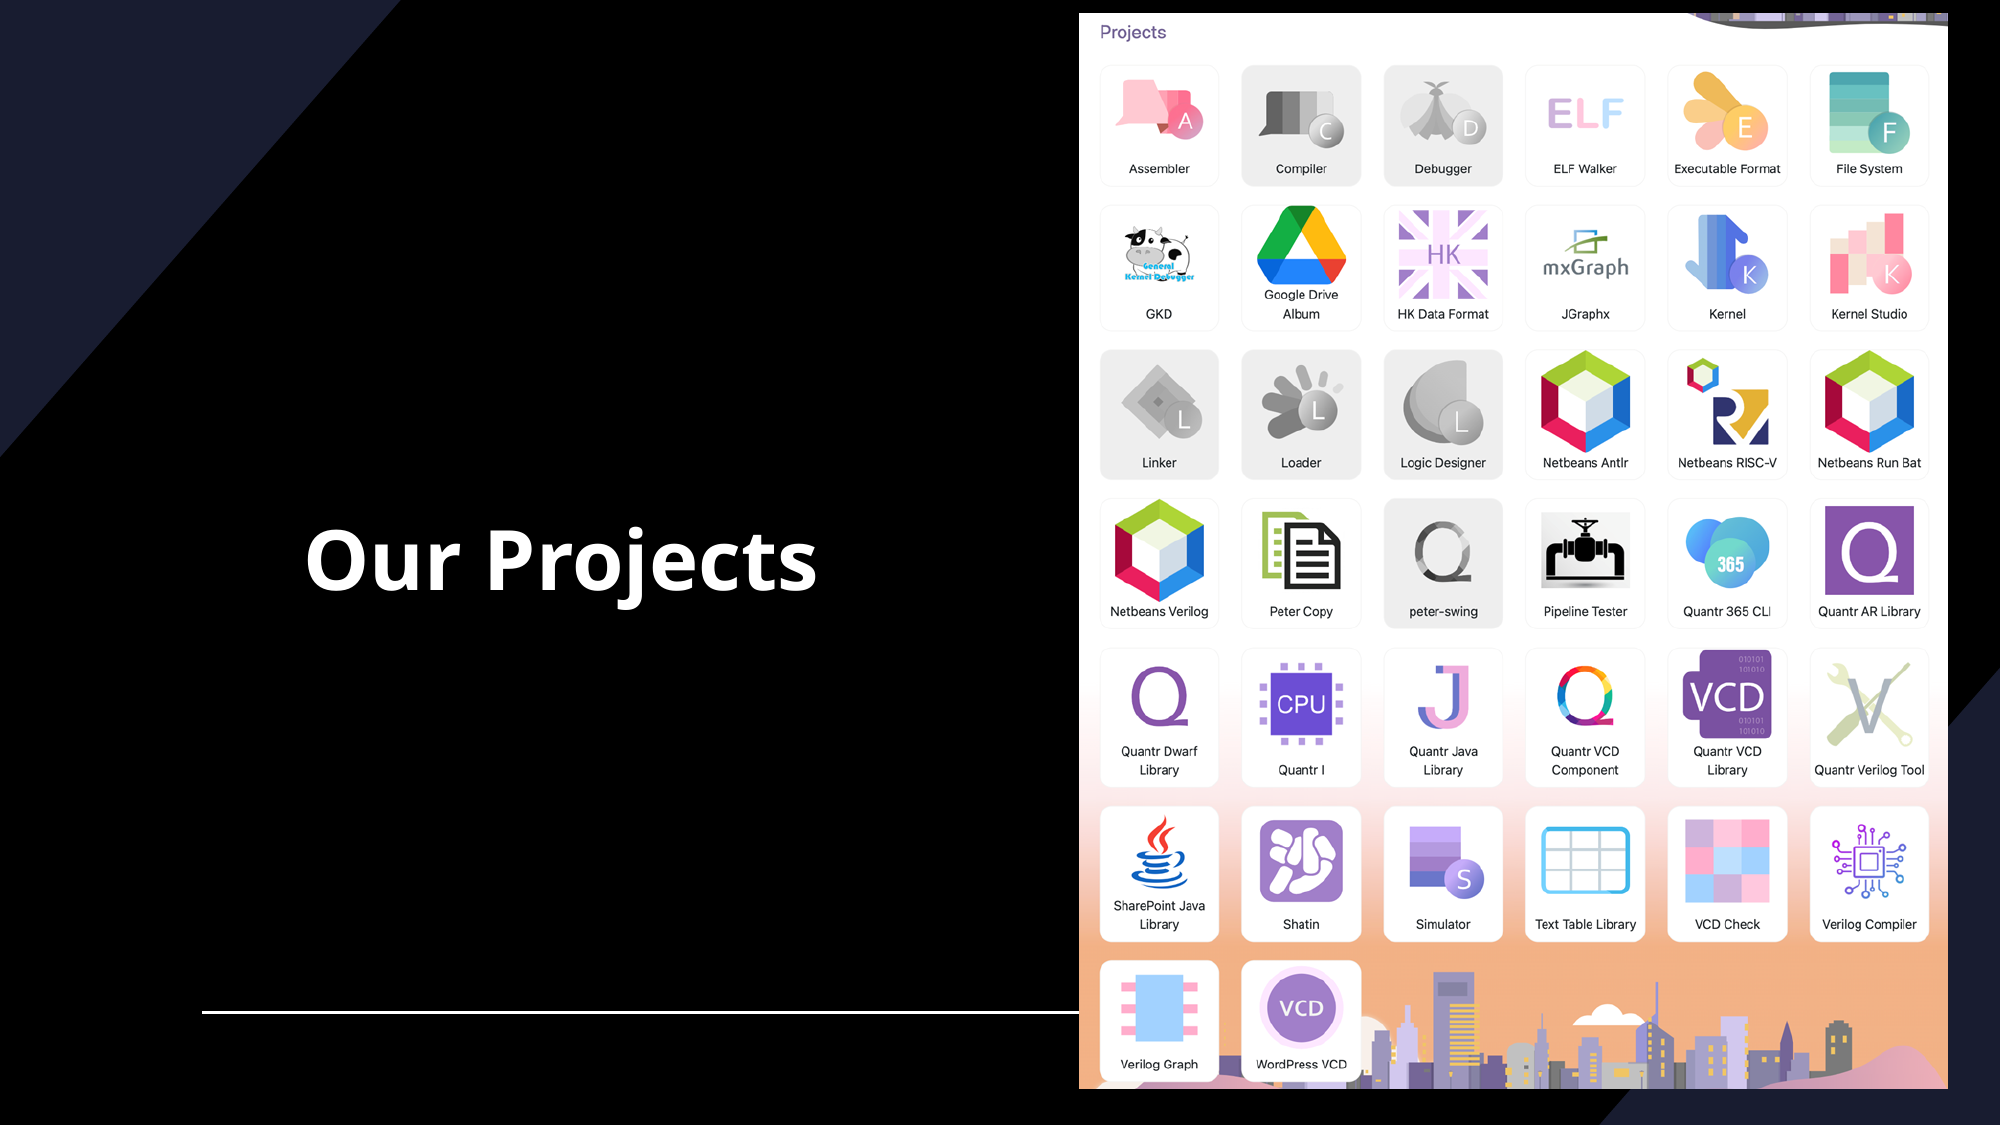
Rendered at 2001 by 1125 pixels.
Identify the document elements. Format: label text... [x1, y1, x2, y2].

picture [1079, 13, 1948, 1089]
title Our Projects [285, 504, 962, 598]
